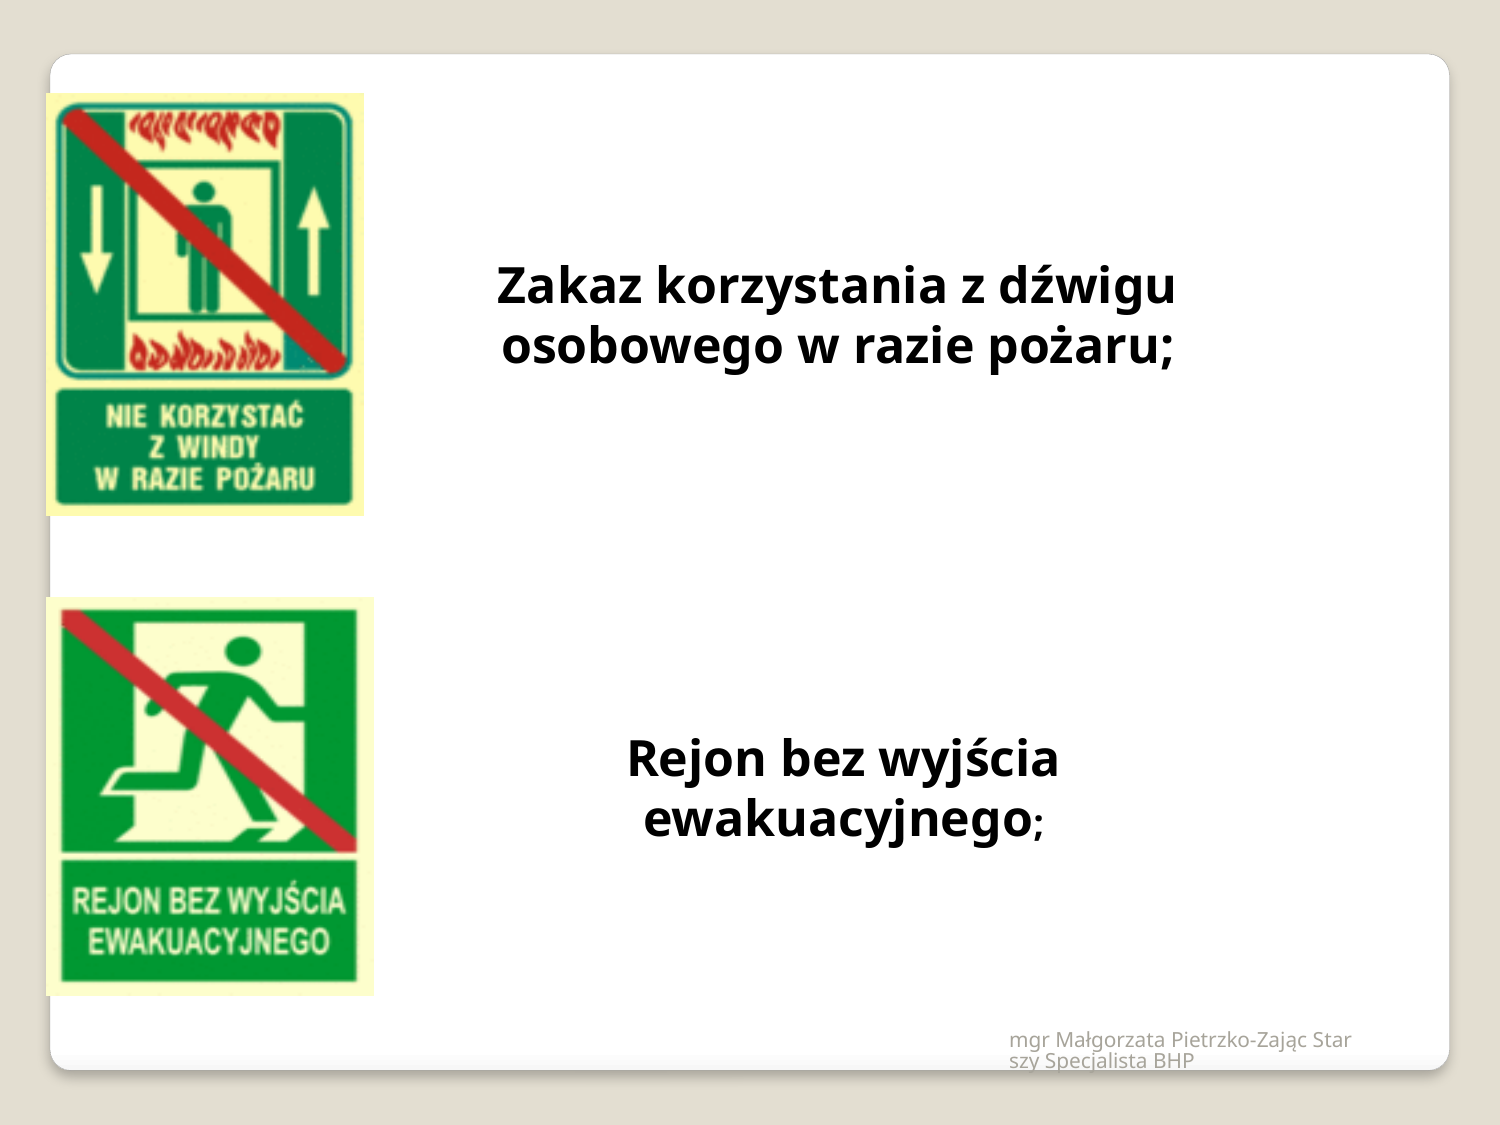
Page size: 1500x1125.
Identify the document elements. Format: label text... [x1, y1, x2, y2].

text_box Rejon bez wyjścia ewakuacyjnego; [410, 718, 1278, 899]
footer mgr Małgorzata Pietrzko-Zając Starszy Specjalista BHP [994, 1002, 1370, 1063]
picture [46, 93, 364, 516]
picture [46, 597, 374, 997]
text_box Zakaz korzystania z dźwigu osobowego w razie pożaru; [386, 246, 1289, 426]
